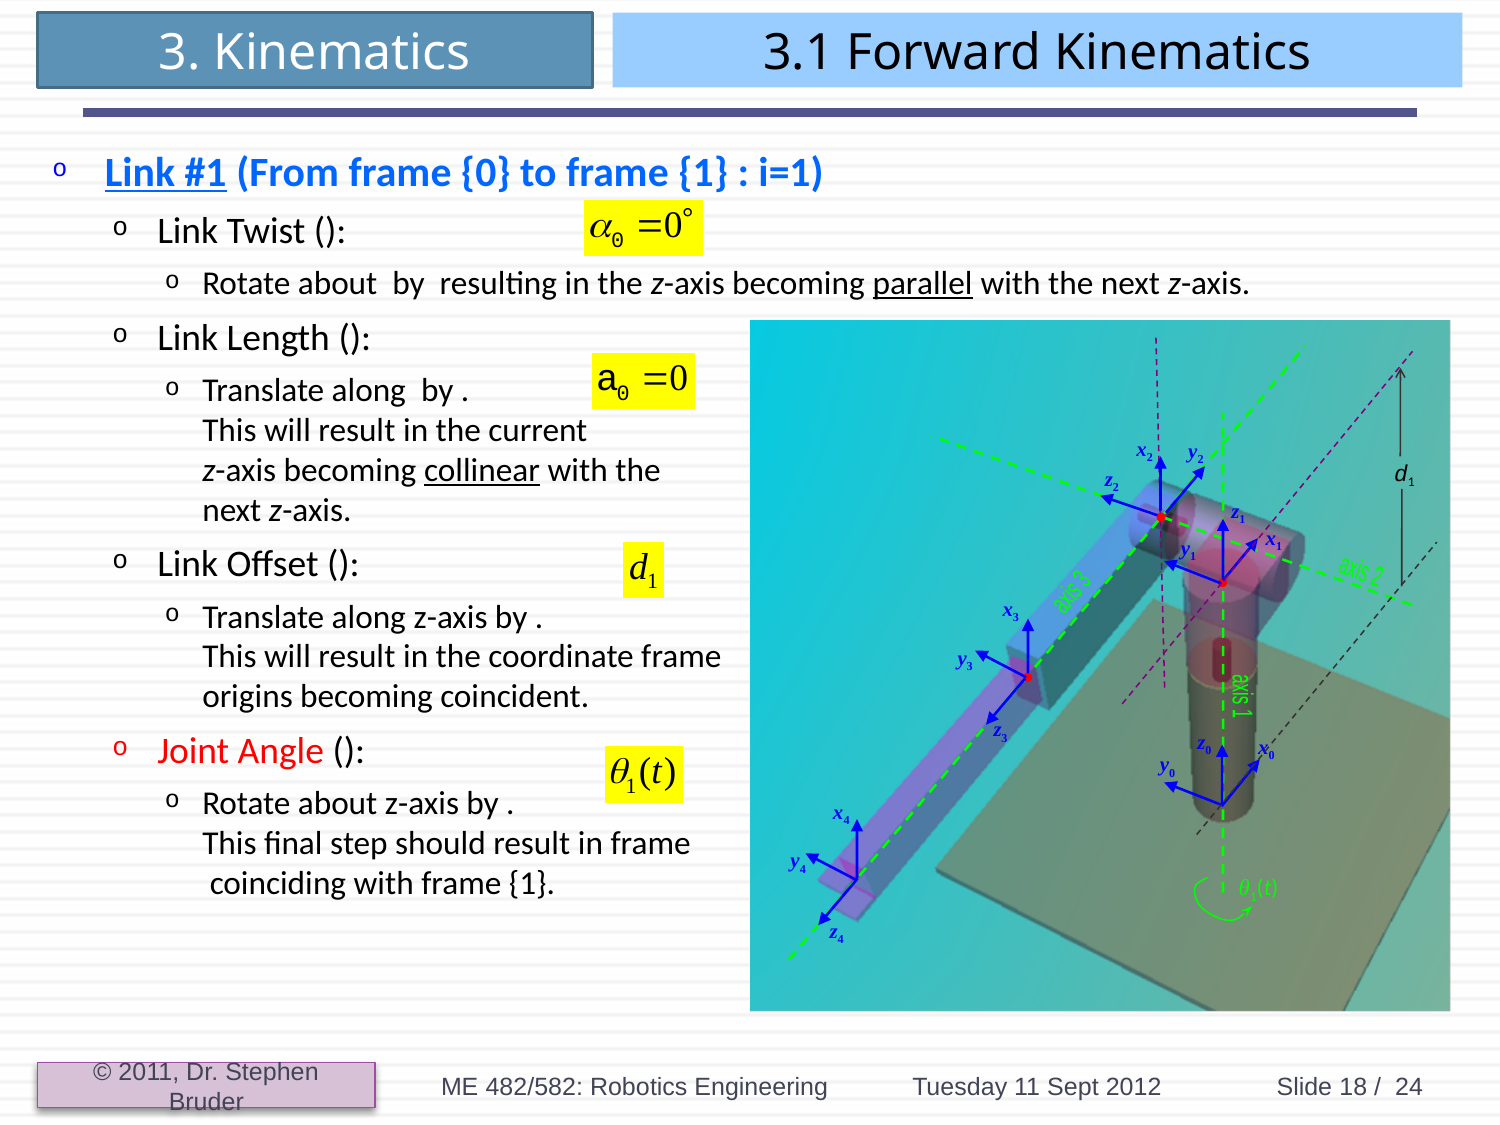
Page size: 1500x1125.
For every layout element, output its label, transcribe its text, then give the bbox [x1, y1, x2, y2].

slide_number Slide 18 / 24 [1237, 1062, 1463, 1108]
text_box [1196, 367, 1455, 835]
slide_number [897, 1062, 1198, 1108]
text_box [591, 352, 696, 410]
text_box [584, 199, 704, 257]
picture [749, 319, 1452, 1013]
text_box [604, 746, 684, 803]
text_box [623, 541, 665, 599]
title 3.1 Forward Kinematics [612, 12, 1463, 88]
footer ME 482/582: Robotics Engineering [412, 1062, 858, 1108]
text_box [1189, 864, 1307, 926]
